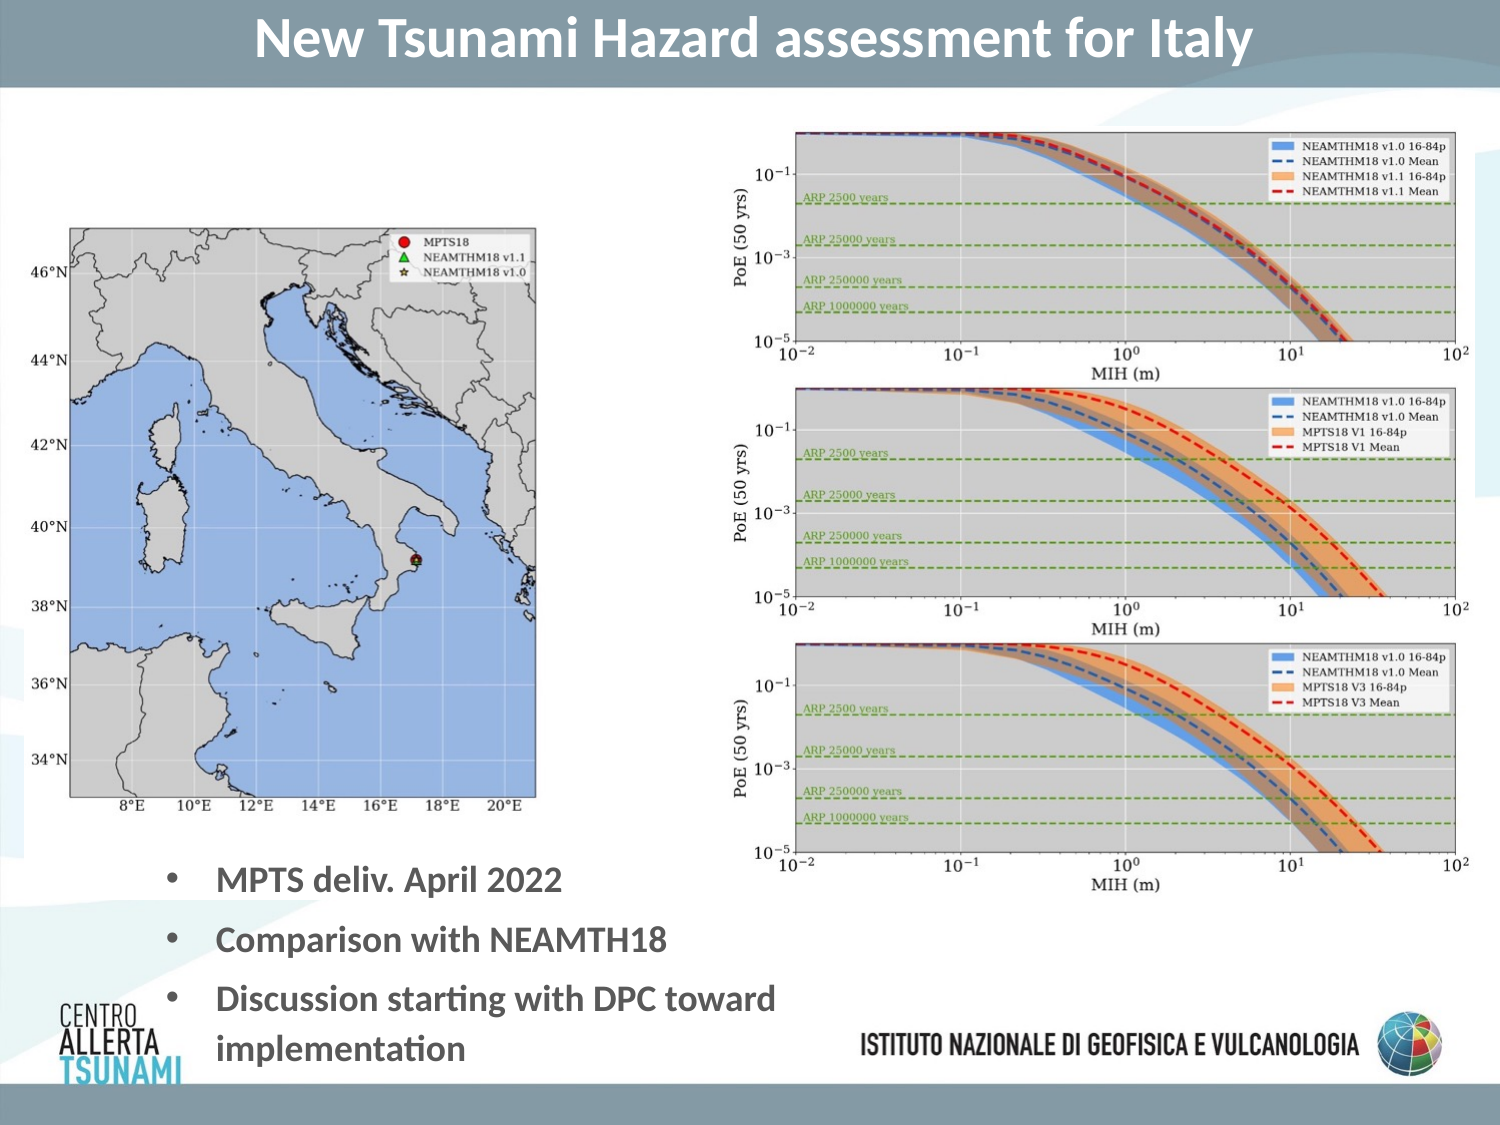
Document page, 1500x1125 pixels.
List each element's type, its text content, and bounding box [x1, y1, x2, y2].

title New Tsunami Hazard assessment for Italy [79, 0, 1430, 125]
picture [0, 0, 1500, 1125]
list MPTS deliv. April 2022 Comparison with NEAMTH18 Discussion starting with DPC toward implementation [144, 908, 798, 1091]
